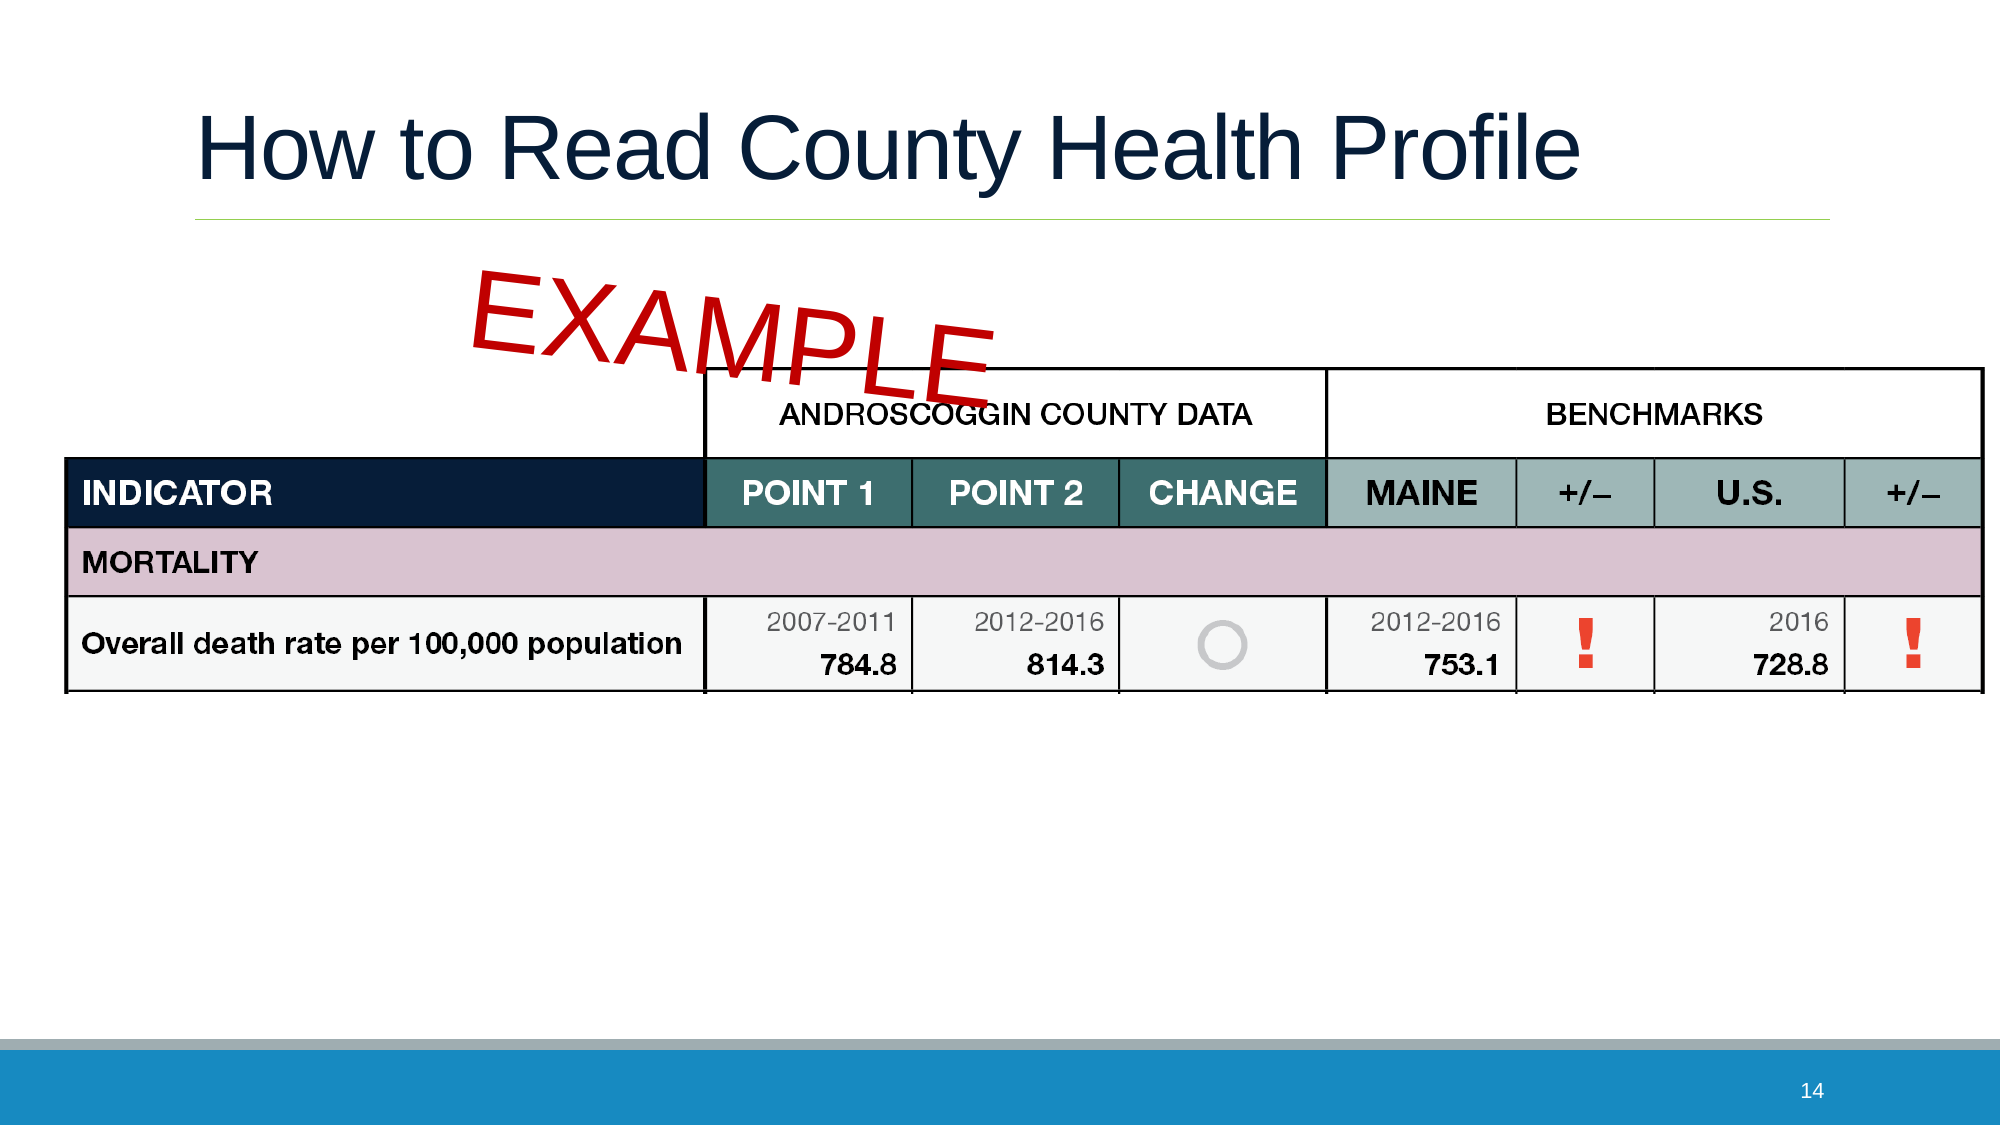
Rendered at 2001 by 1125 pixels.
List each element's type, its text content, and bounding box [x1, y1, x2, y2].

picture [47, 333, 2000, 694]
text_box EXAMPLE [451, 225, 1022, 331]
slide_number 14 [1624, 1059, 1840, 1120]
title How to Read County Health Profile [180, 47, 1830, 206]
